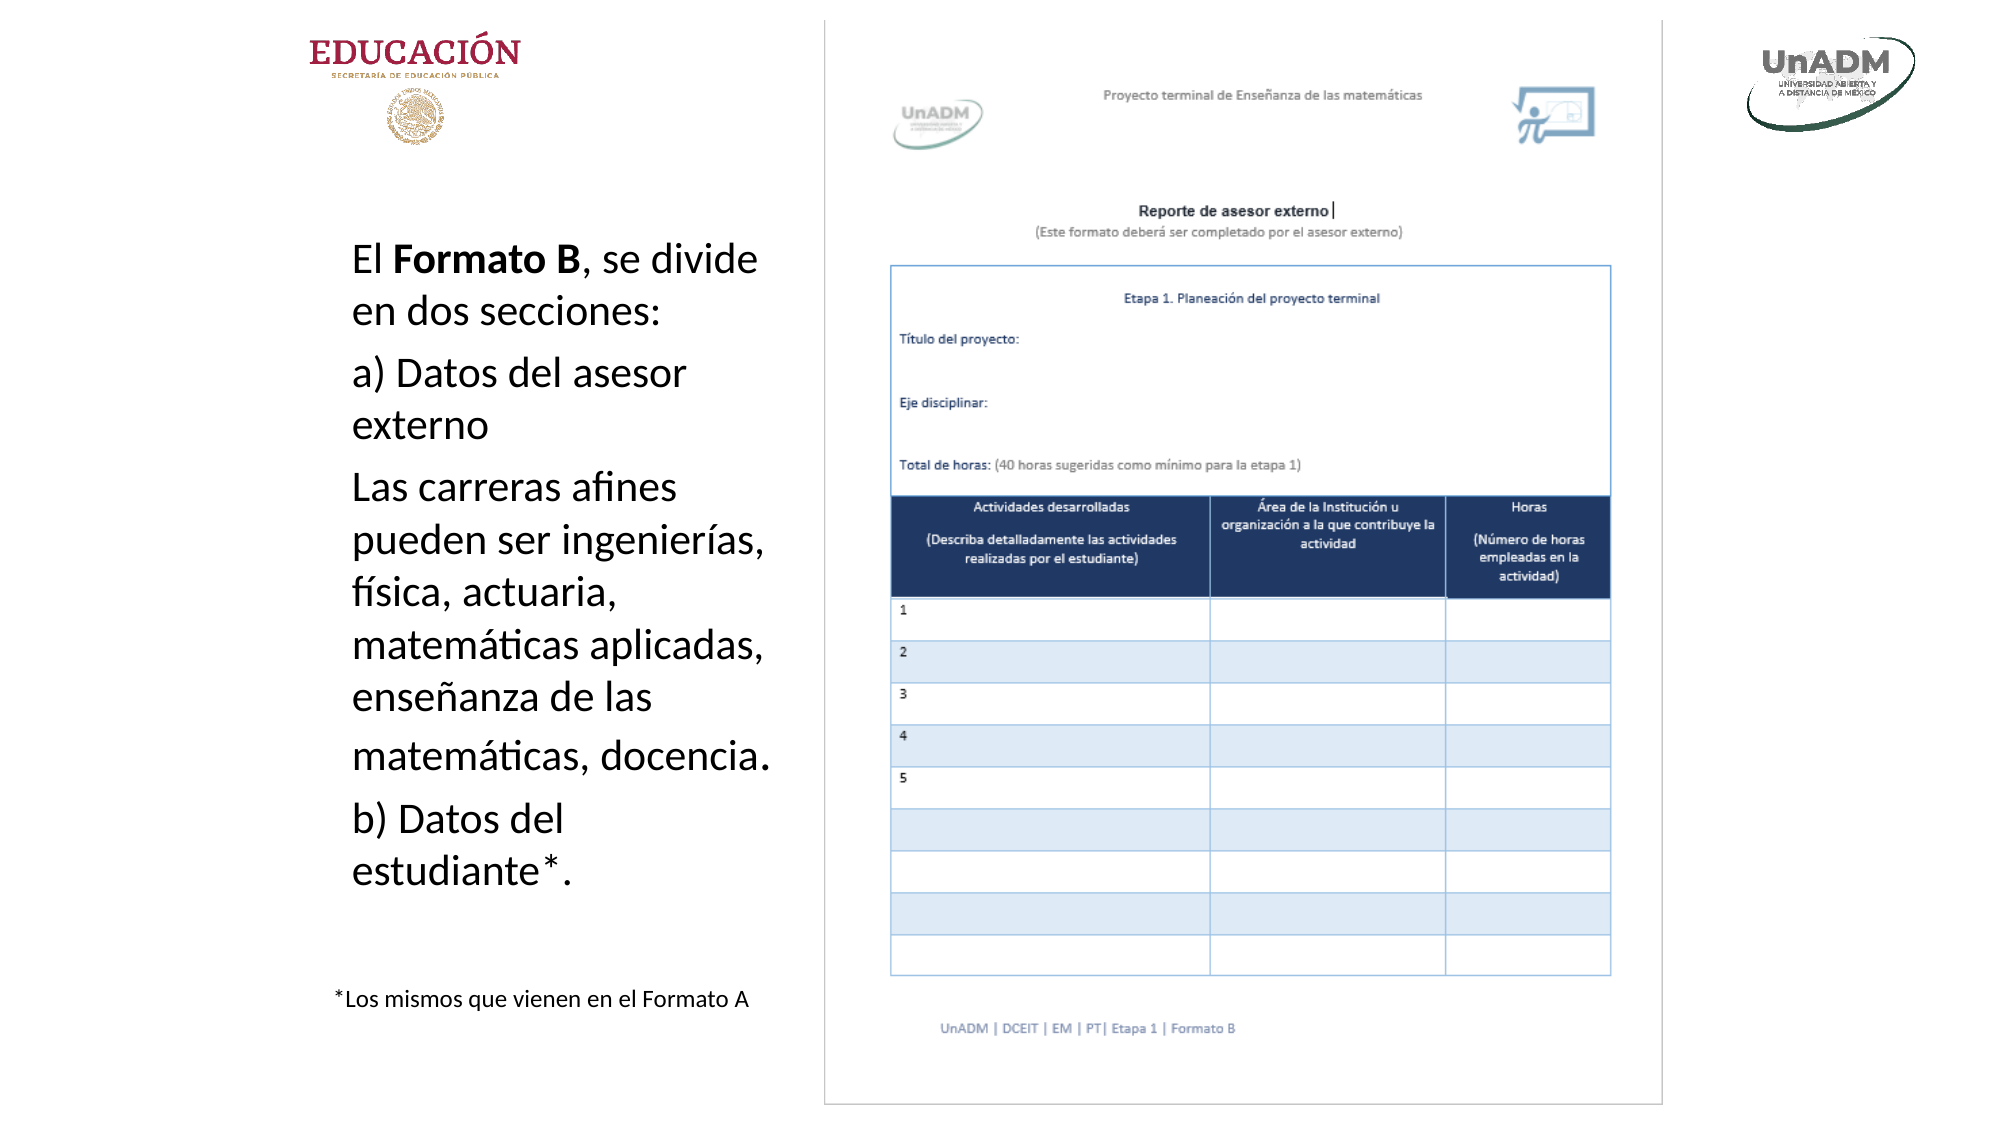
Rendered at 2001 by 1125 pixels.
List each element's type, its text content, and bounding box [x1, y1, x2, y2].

picture [823, 20, 1664, 1105]
picture [1742, 15, 1917, 141]
text_box *Los mismos que vienen en el Formato A [317, 975, 767, 1032]
picture [208, 0, 622, 158]
list El Formato B, se divide en dos secciones: a) Datos del asesor externo Las carreras afines pueden ser ingenierías, física, actuaria, matemáticas aplicadas, enseñanza de las matemáticas, docencia. b) Datos del estudiante*. [336, 221, 806, 1012]
